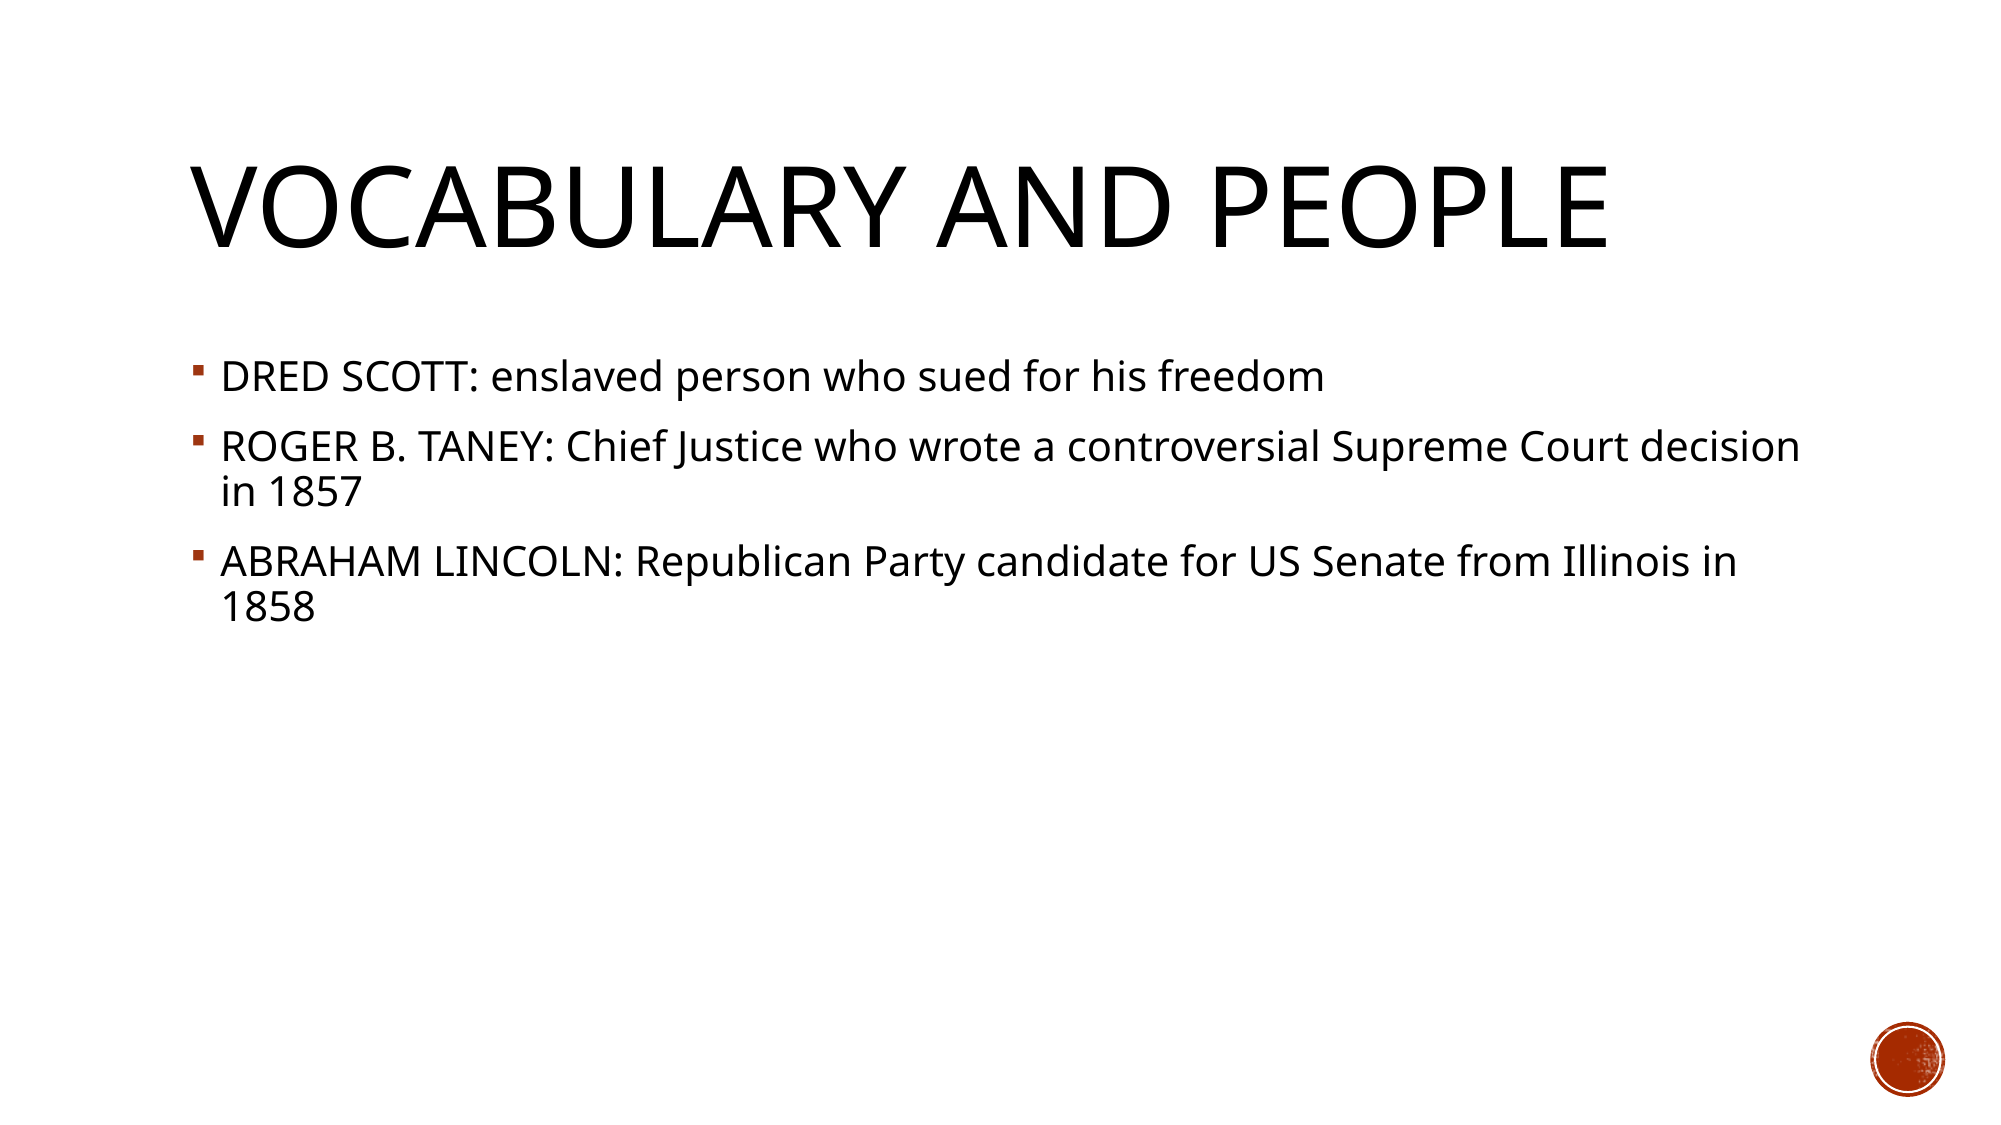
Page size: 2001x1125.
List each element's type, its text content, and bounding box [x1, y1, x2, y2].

title Vocabulary and people [175, 79, 1826, 344]
list DRED SCOTT: enslaved person who sued for his freedom ROGER B. TANEY: Chief Justice who wrote a controversial Supreme Court decision in 1857 ABRAHAM LINCOLN: Republican Party candidate for US Senate from Illinois in 1858 [175, 348, 1826, 1013]
